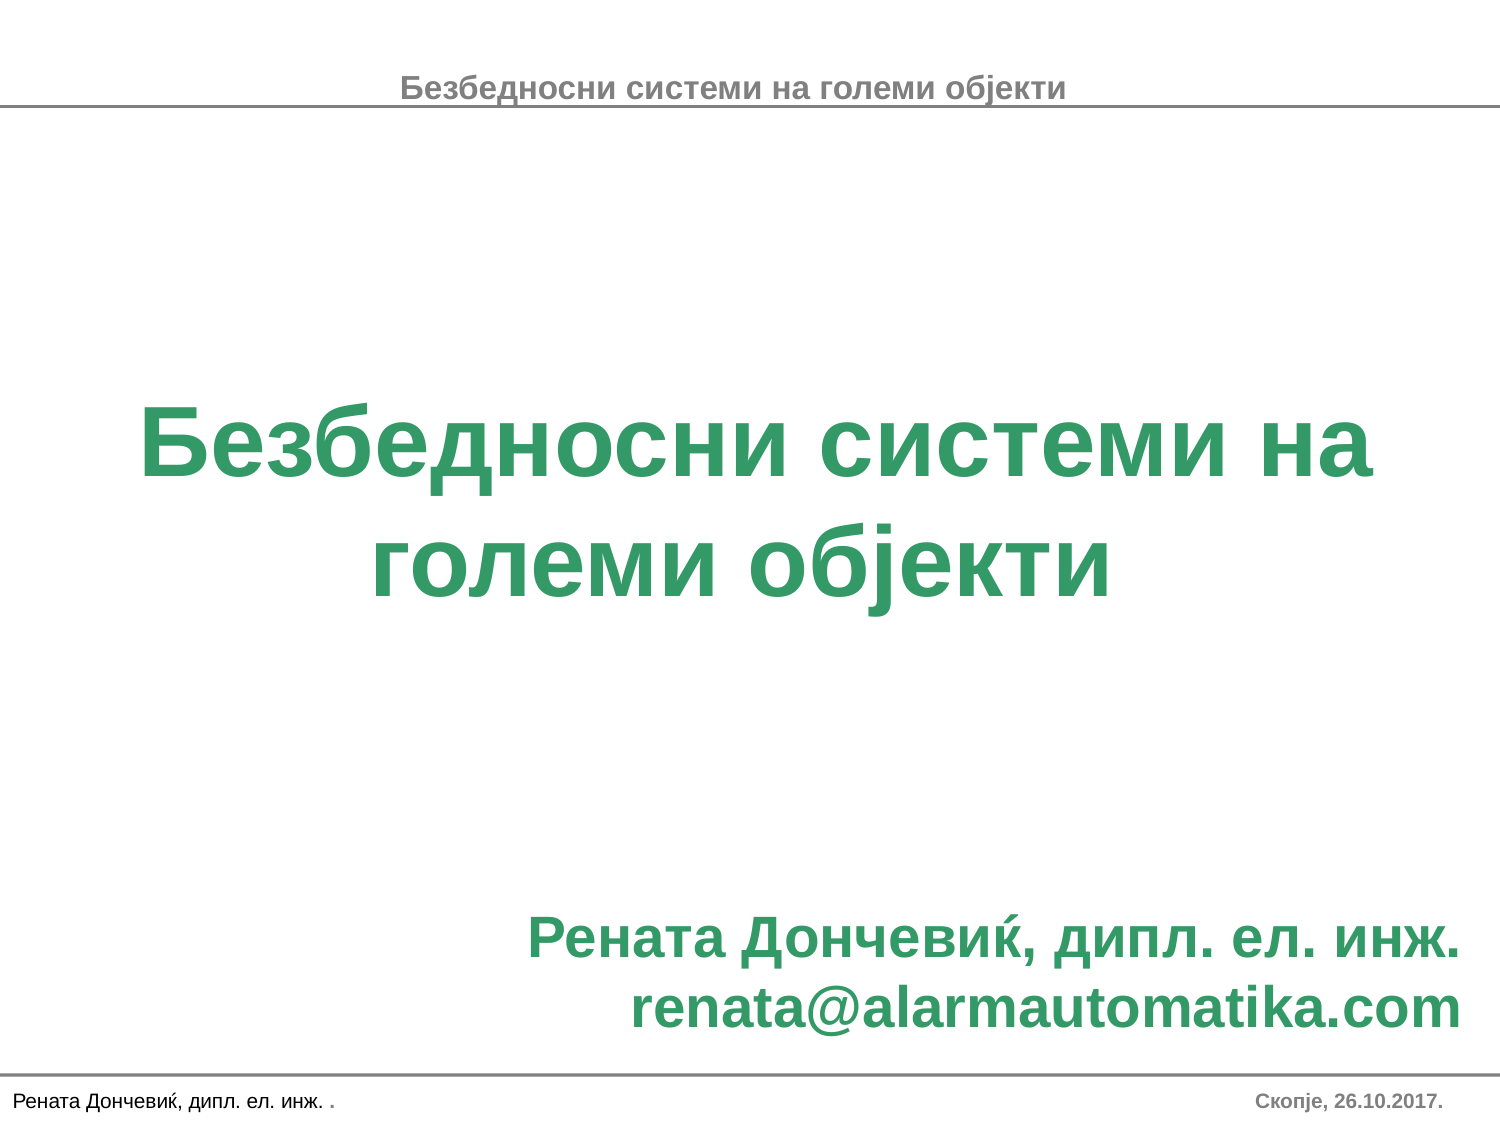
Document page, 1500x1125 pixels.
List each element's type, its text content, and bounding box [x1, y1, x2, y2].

text_box Рената Дончевиќ, дипл. ел. инж. renata@alarmautomatika.com [287, 887, 1463, 1050]
title Безбедносни системи на големи објекти [37, 312, 1476, 726]
